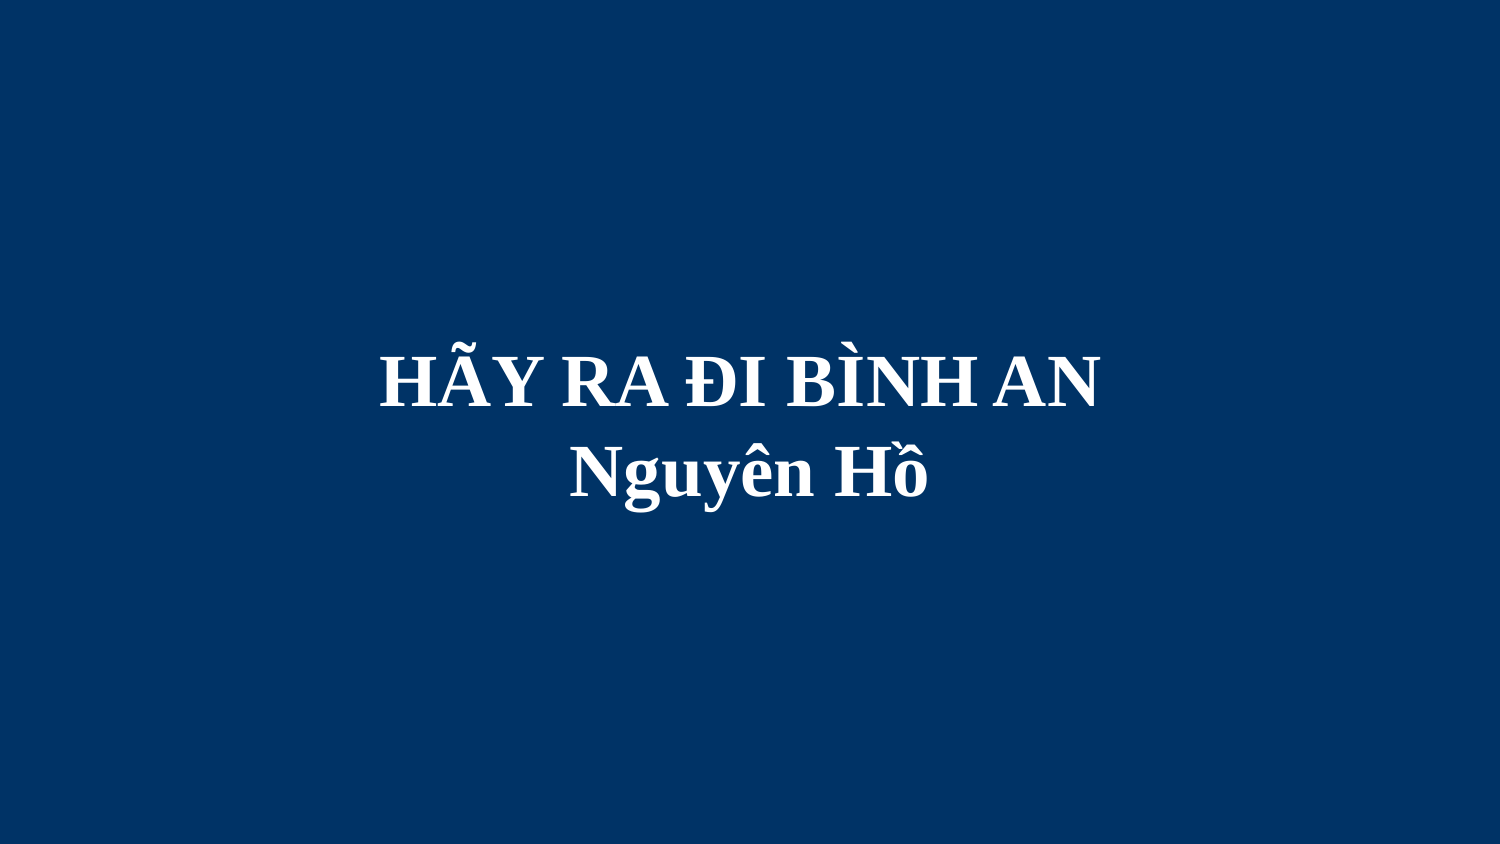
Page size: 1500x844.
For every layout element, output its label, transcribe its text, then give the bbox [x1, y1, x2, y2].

title HÃY RA ĐI BÌNH AN Nguyên Hồ [0, 0, 1500, 844]
